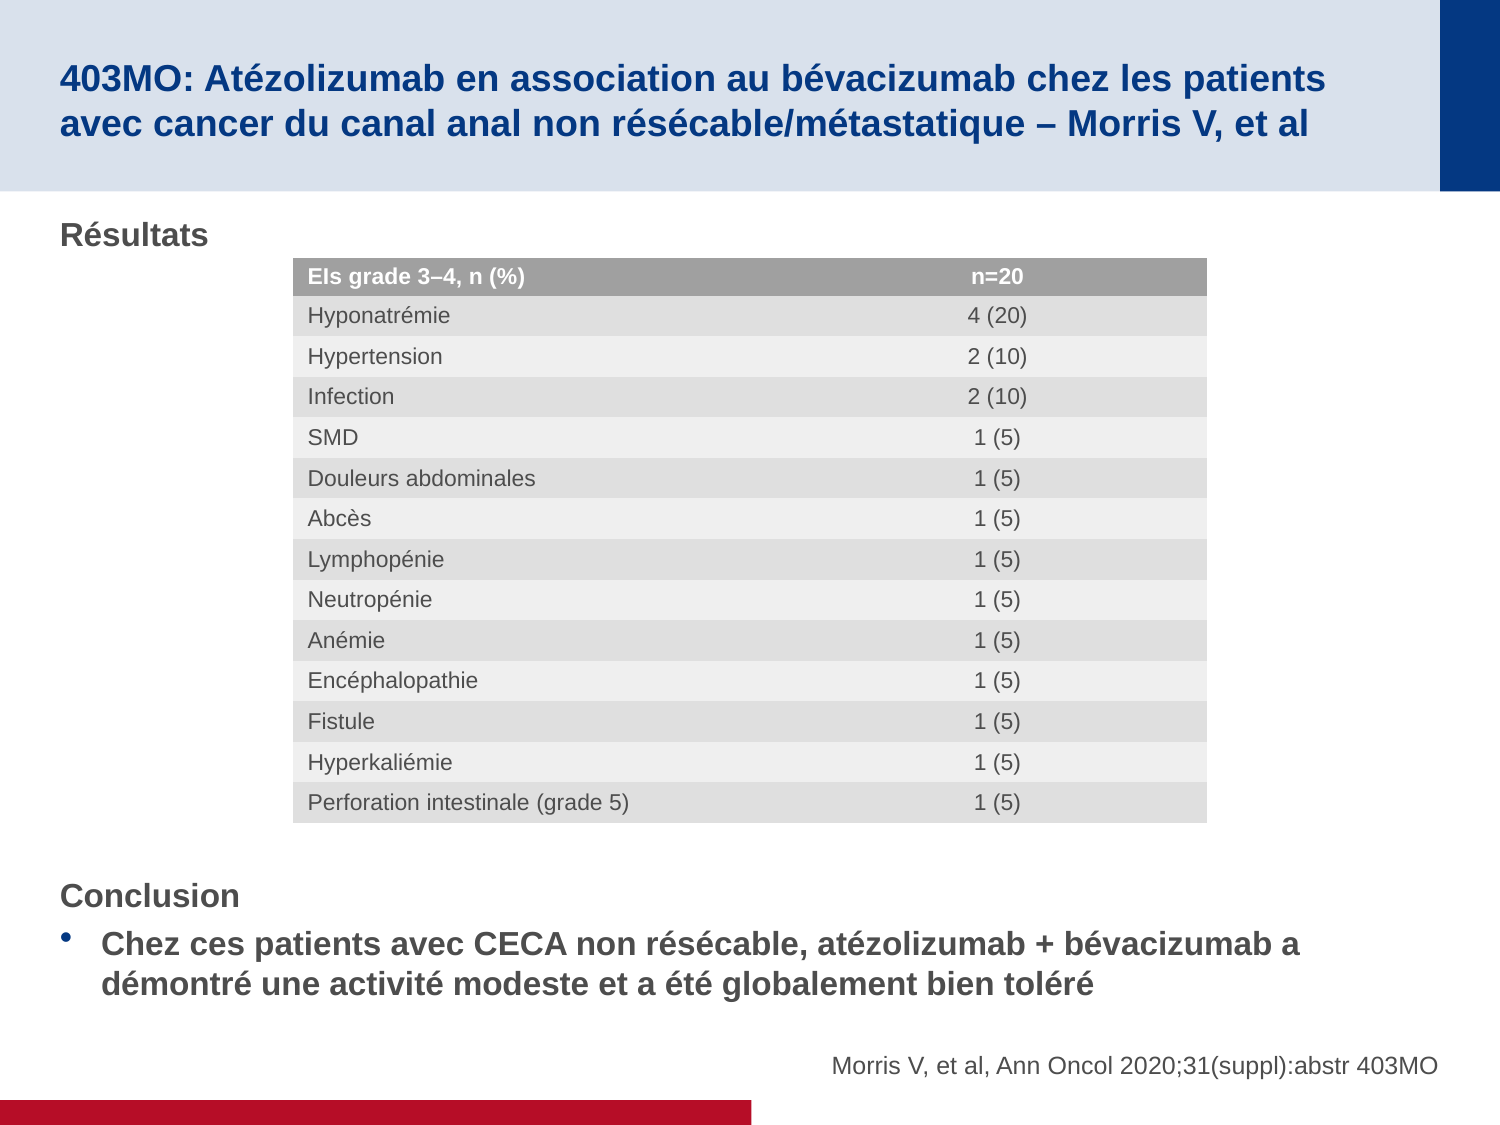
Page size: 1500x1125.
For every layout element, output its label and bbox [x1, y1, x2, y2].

list [59, 205, 1441, 985]
table_cell [293, 296, 1207, 823]
table_header [293, 258, 1207, 296]
title [59, 29, 1412, 162]
list [762, 999, 1441, 1080]
